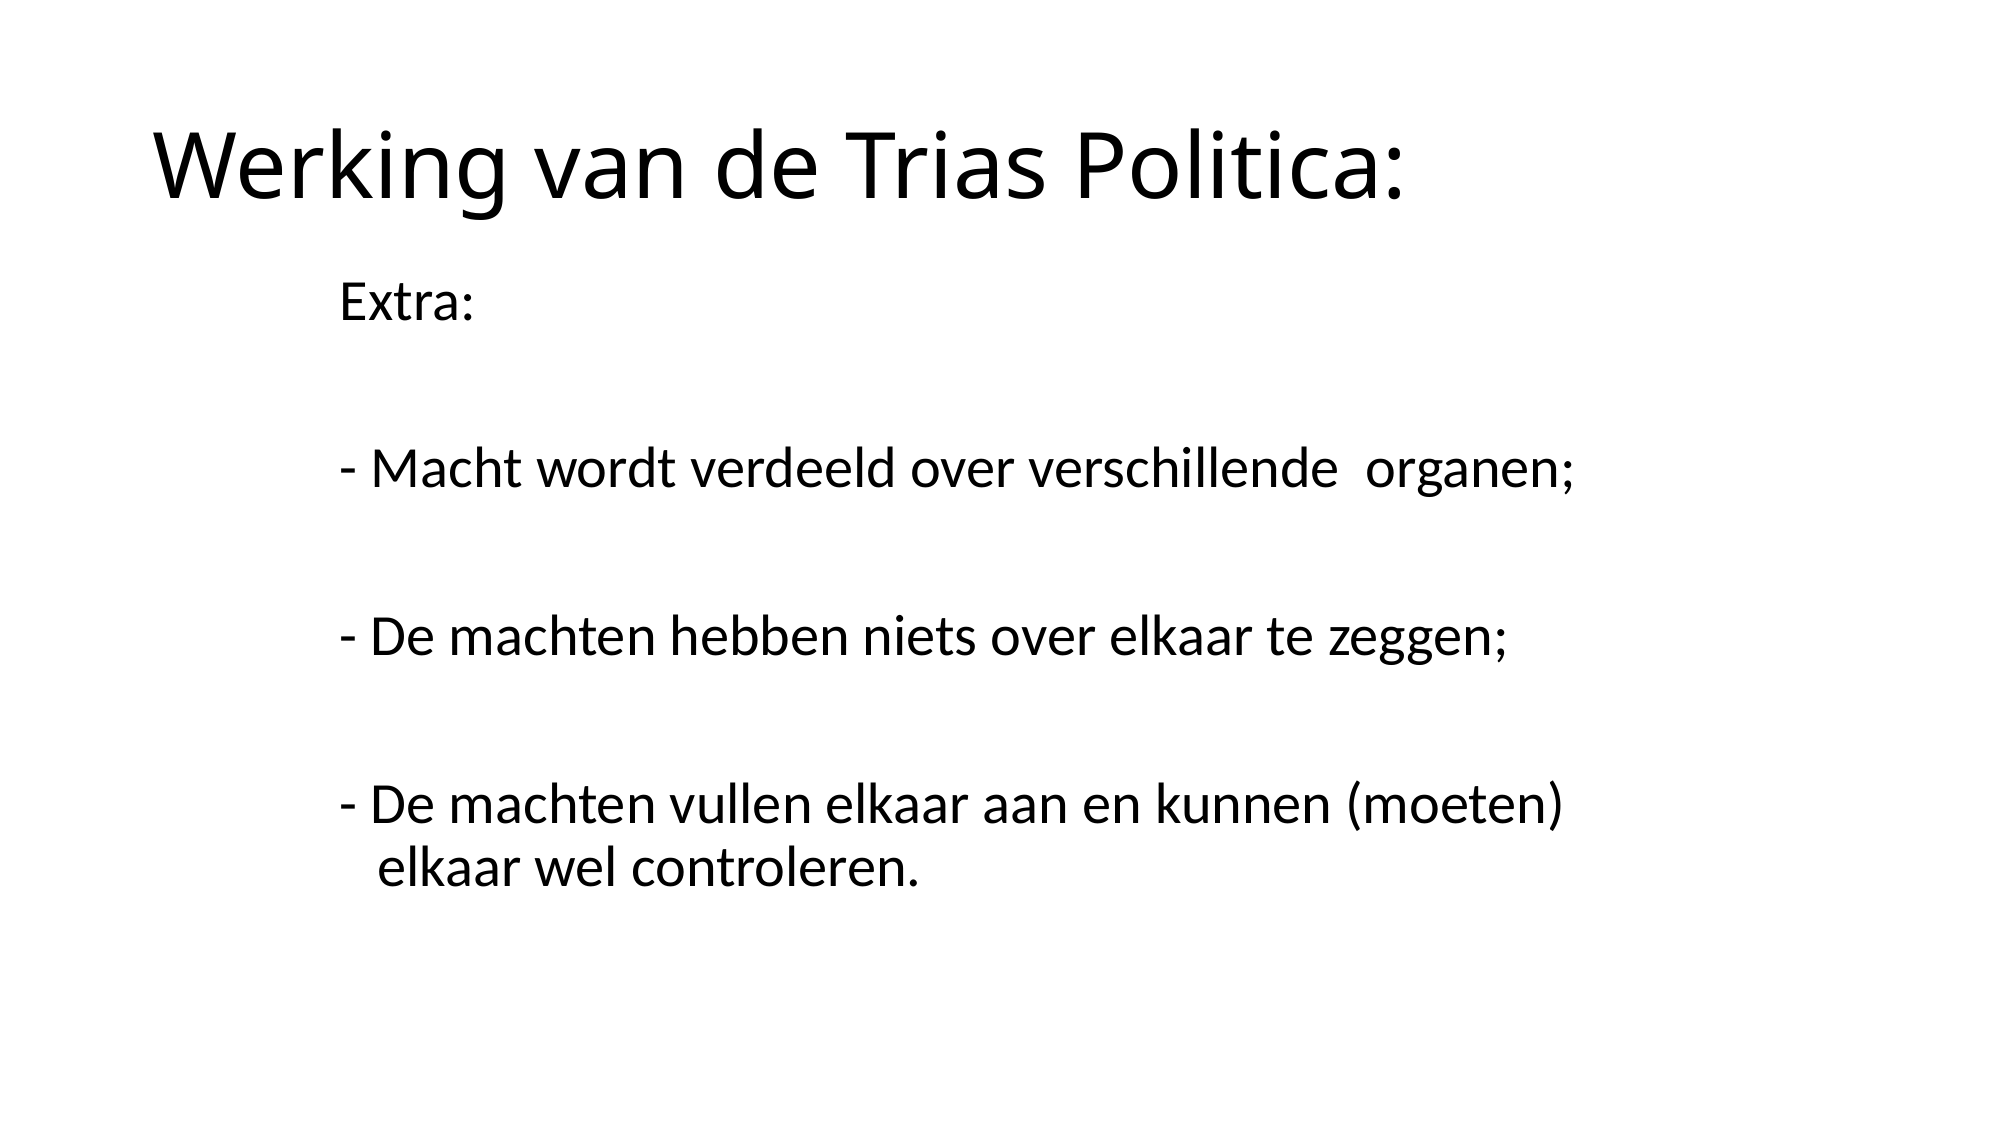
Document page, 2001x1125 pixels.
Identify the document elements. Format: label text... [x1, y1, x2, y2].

list Extra: - Macht wordt verdeeld over verschillende organen; - De machten hebben niets over elkaar te zeggen; - De machten vullen elkaar aan en kunnen (moeten) elkaar wel controleren. [324, 262, 1674, 1005]
title Werking van de Trias Politica: [137, 59, 1863, 278]
